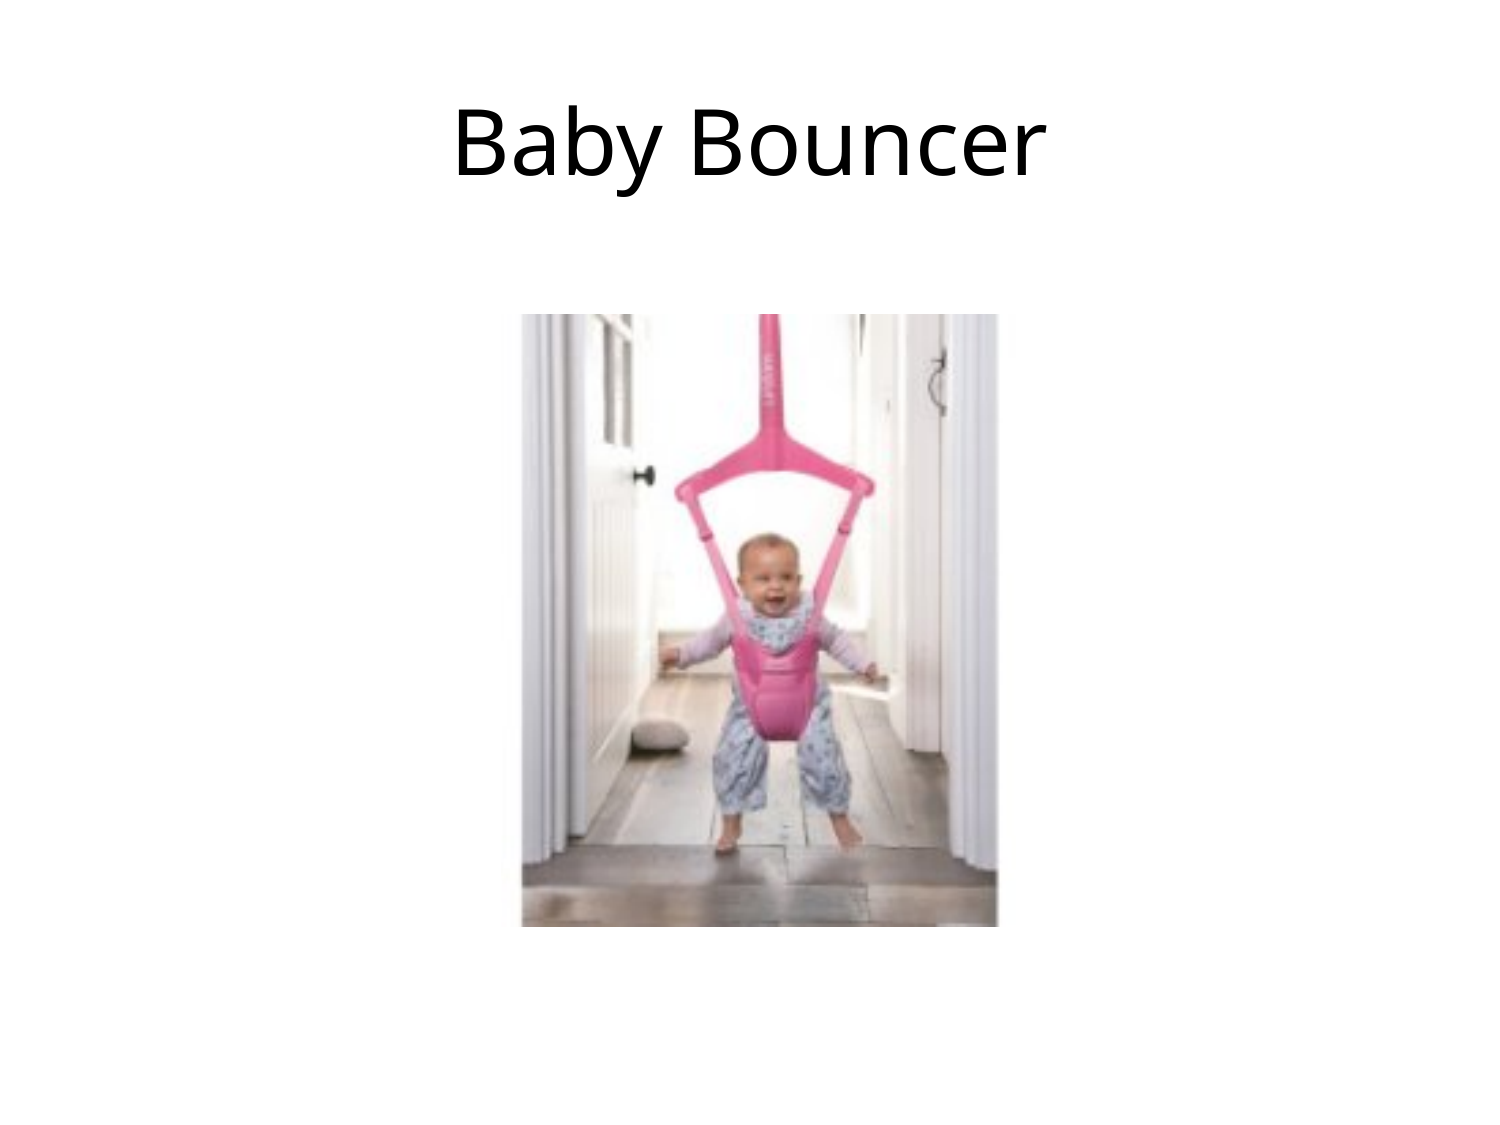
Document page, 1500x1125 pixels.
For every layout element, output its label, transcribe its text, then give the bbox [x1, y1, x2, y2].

title Baby Bouncer [75, 45, 1425, 233]
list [501, 314, 1017, 927]
